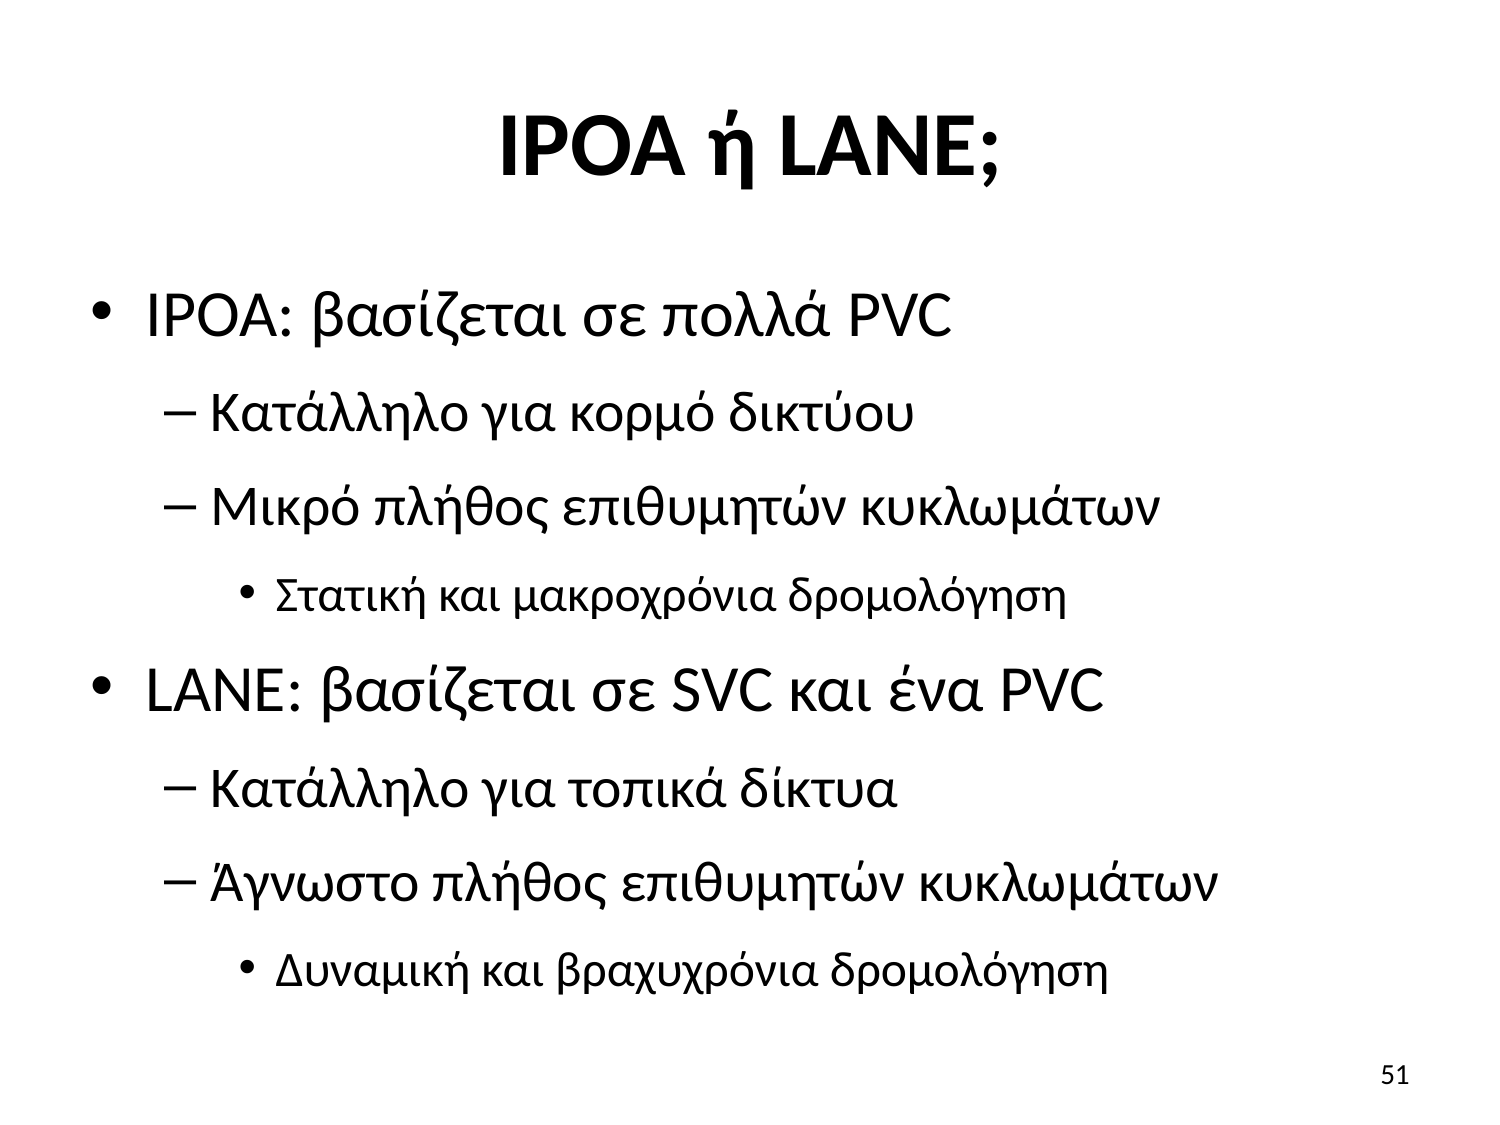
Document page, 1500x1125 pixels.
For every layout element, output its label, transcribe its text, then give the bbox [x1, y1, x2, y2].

list IPOA: βασίζεται σε πολλά PVC Κατάλληλο για κορμό δικτύου Μικρό πλήθος επιθυμητών κυκλωμάτων Στατική και μακροχρόνια δρομολόγηση LANE: βασίζεται σε SVC και ένα PVC Κατάλληλο για τοπικά δίκτυα Άγνωστο πλήθος επιθυμητών κυκλωμάτων Δυναμική και βραχυχρόνια δρομολόγηση [75, 262, 1425, 1005]
slide_number 51 [1074, 1042, 1425, 1103]
title IPOA ή LANE; [75, 45, 1425, 233]
